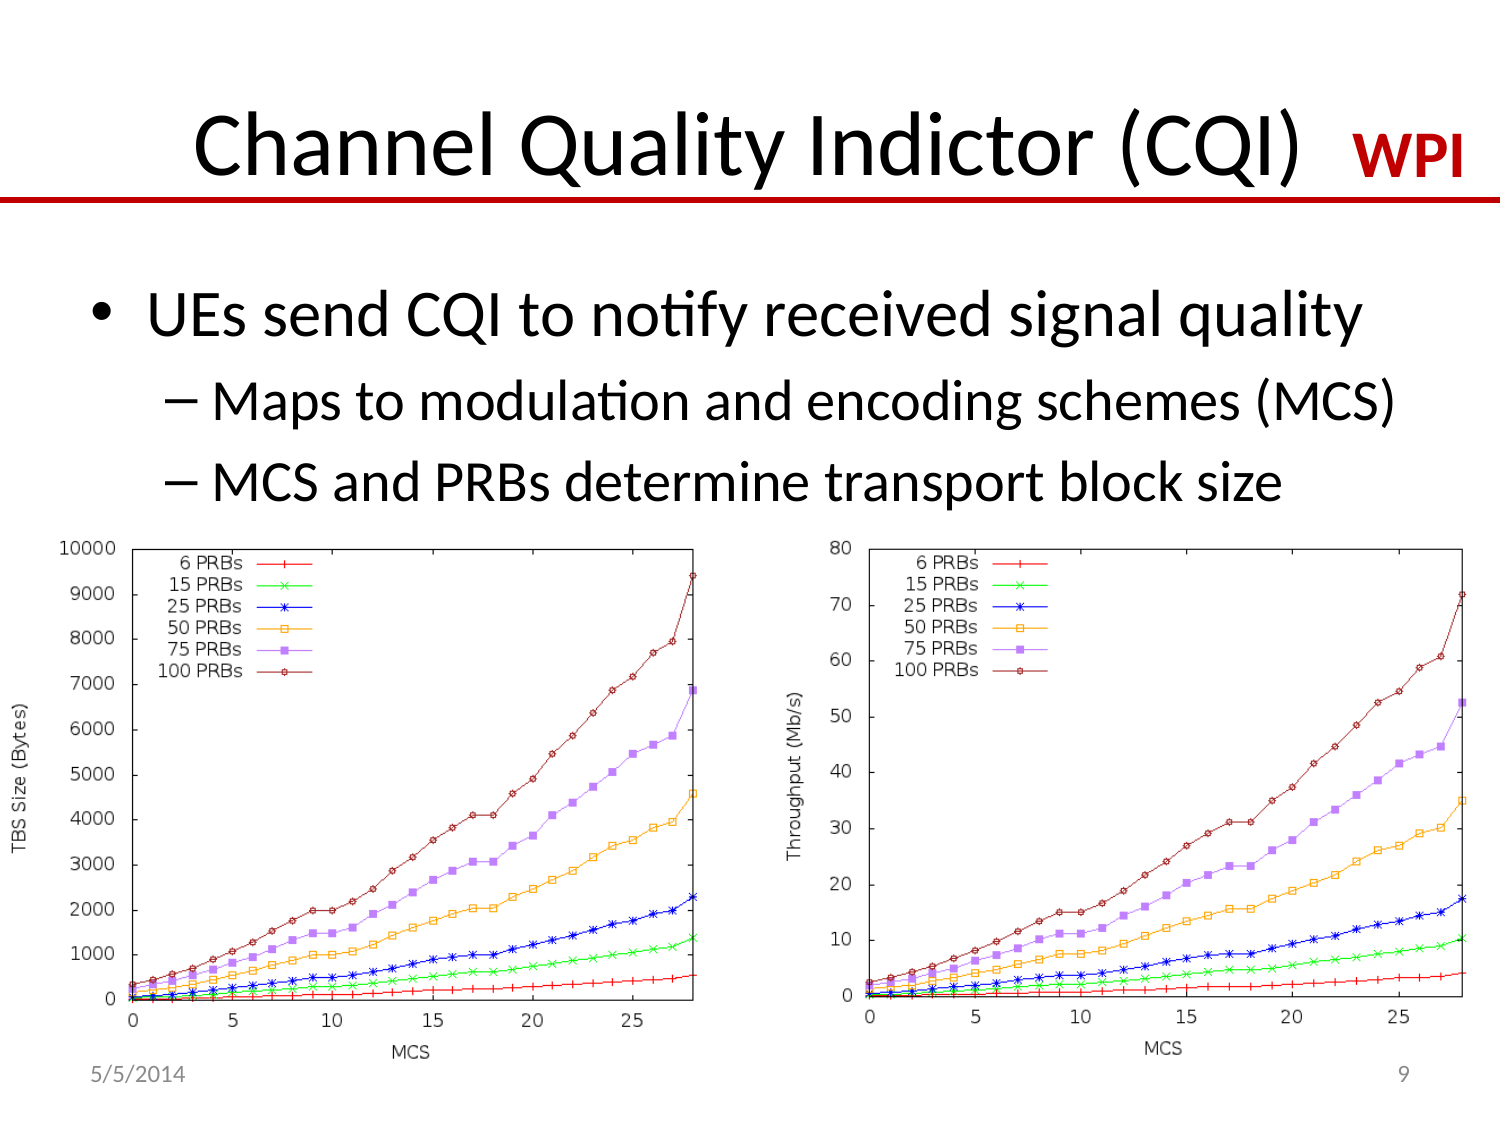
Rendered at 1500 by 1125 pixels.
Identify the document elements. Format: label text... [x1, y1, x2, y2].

title Channel Quality Indictor (CQI) [75, 45, 1425, 233]
list UEs send CQI to notify received signal quality Maps to modulation and encoding schemes (MCS) MCS and PRBs determine transport block size [75, 262, 1425, 1005]
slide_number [75, 1078, 425, 1103]
picture [5, 524, 732, 1069]
slide_number 9 [1074, 1073, 1425, 1103]
picture [779, 524, 1500, 1066]
